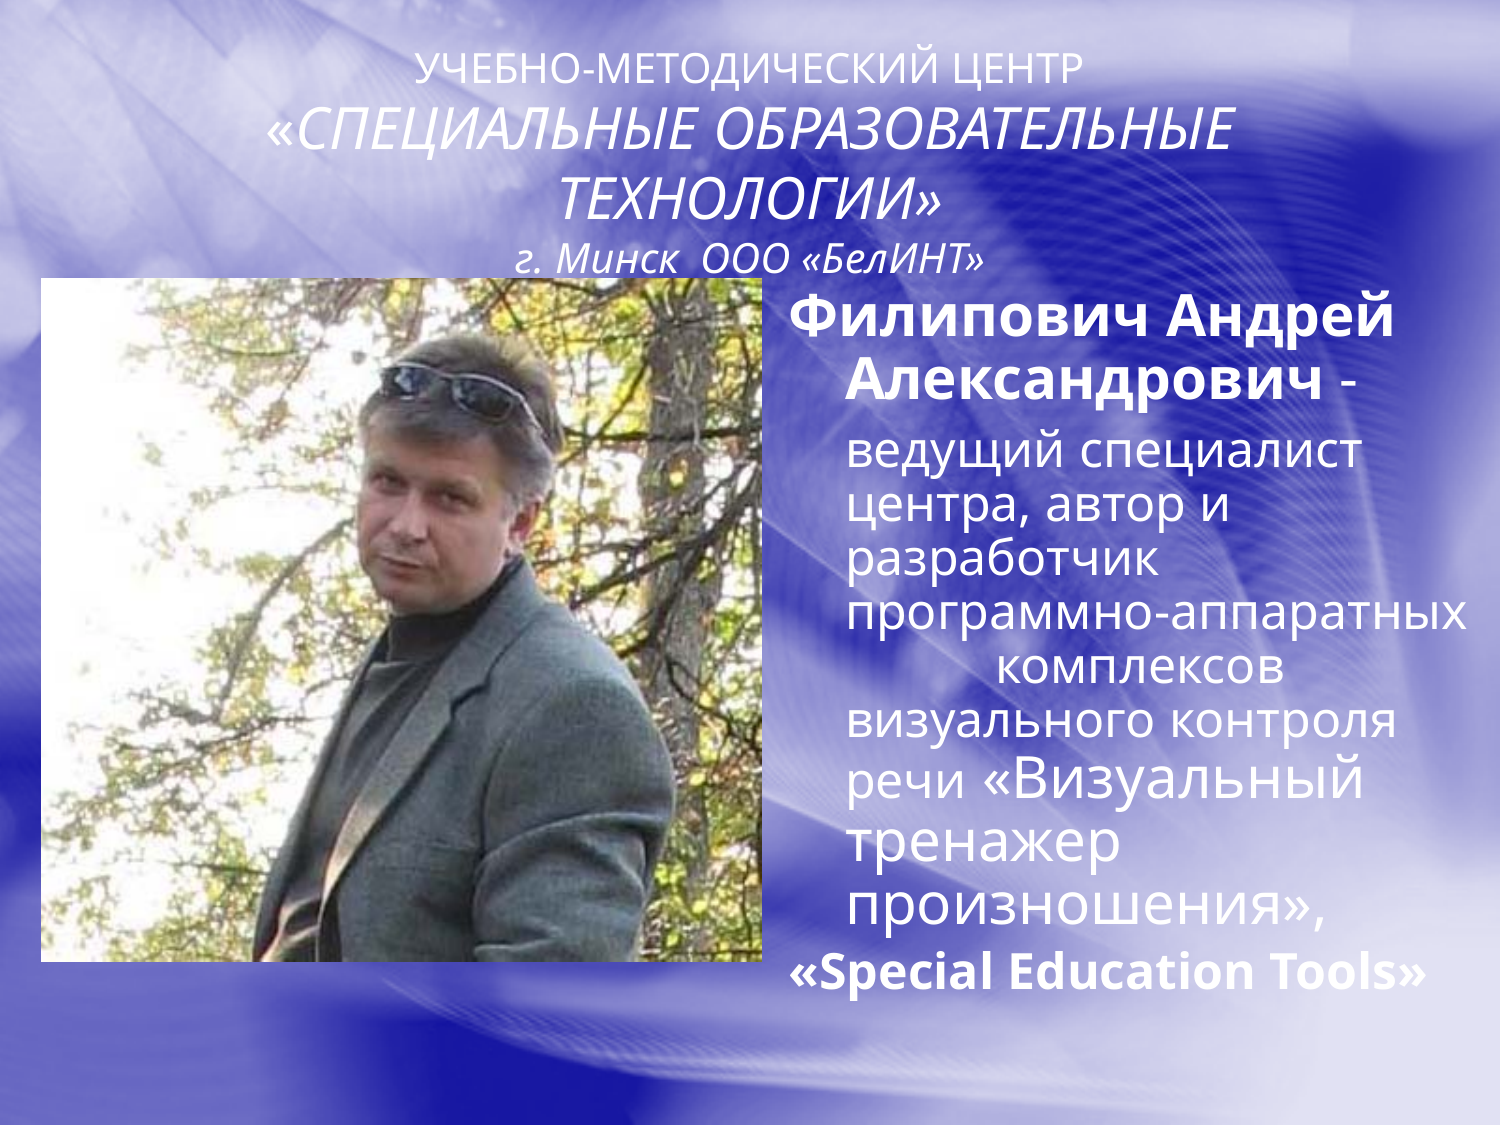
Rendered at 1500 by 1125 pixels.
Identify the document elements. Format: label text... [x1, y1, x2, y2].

list Филипович Андрей Александрович - ведущий специалист центра, автор и разработчик программно-аппаратных комплексов визуального контроля речи «Визуальный тренажер произношения», «Special Education Tools» [773, 278, 1500, 988]
title УЧЕБНО-МЕТОДИЧЕСКИЙ ЦЕНТР «СПЕЦИАЛЬНЫЕ ОБРАЗОВАТЕЛЬНЫЕ ТЕХНОЛОГИИ» г. Минск ООО «БелИНТ» [74, 47, 1426, 276]
picture [40, 278, 762, 963]
